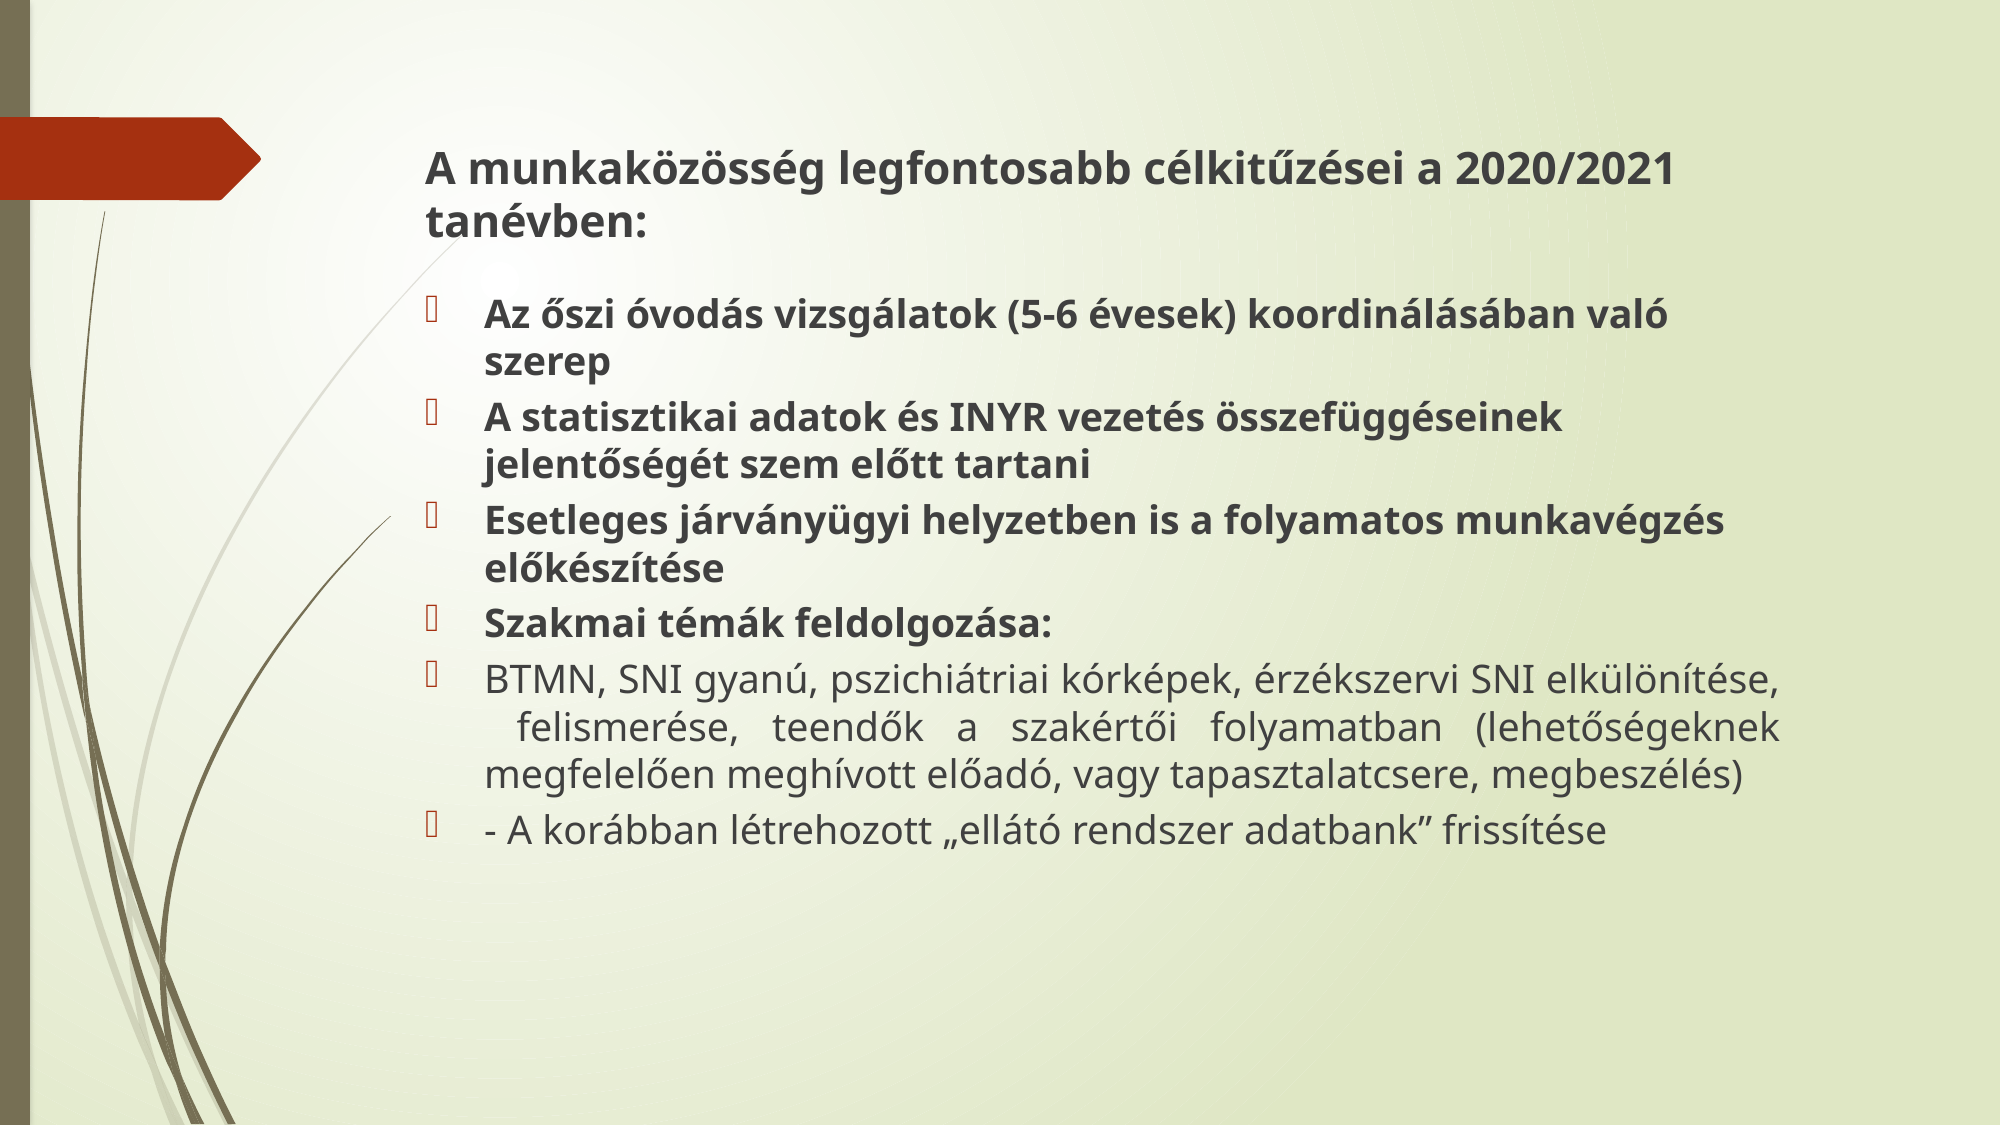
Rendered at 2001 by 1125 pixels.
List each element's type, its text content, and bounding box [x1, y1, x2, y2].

list A munkaközösség legfontosabb célkitűzései a 2020/2021 tanévben: Az őszi óvodás vizsgálatok (5-6 évesek) koordinálásában való szerep A statisztikai adatok és INYR vezetés összefüggéseinek jelentőségét szem előtt tartani Esetleges járványügyi helyzetben is a folyamatos munkavégzés előkészítése Szakmai témák feldolgozása: BTMN, SNI gyanú, pszichiátriai kórképek, érzékszervi SNI elkülönítése, felismerése, teendők a szakértői folyamatban (lehetőségeknek megfelelően meghívott előadó, vagy tapasztalatcsere, megbeszélés) - A korábban létrehozott „ellátó rendszer adatbank” frissítése [410, 132, 1796, 997]
